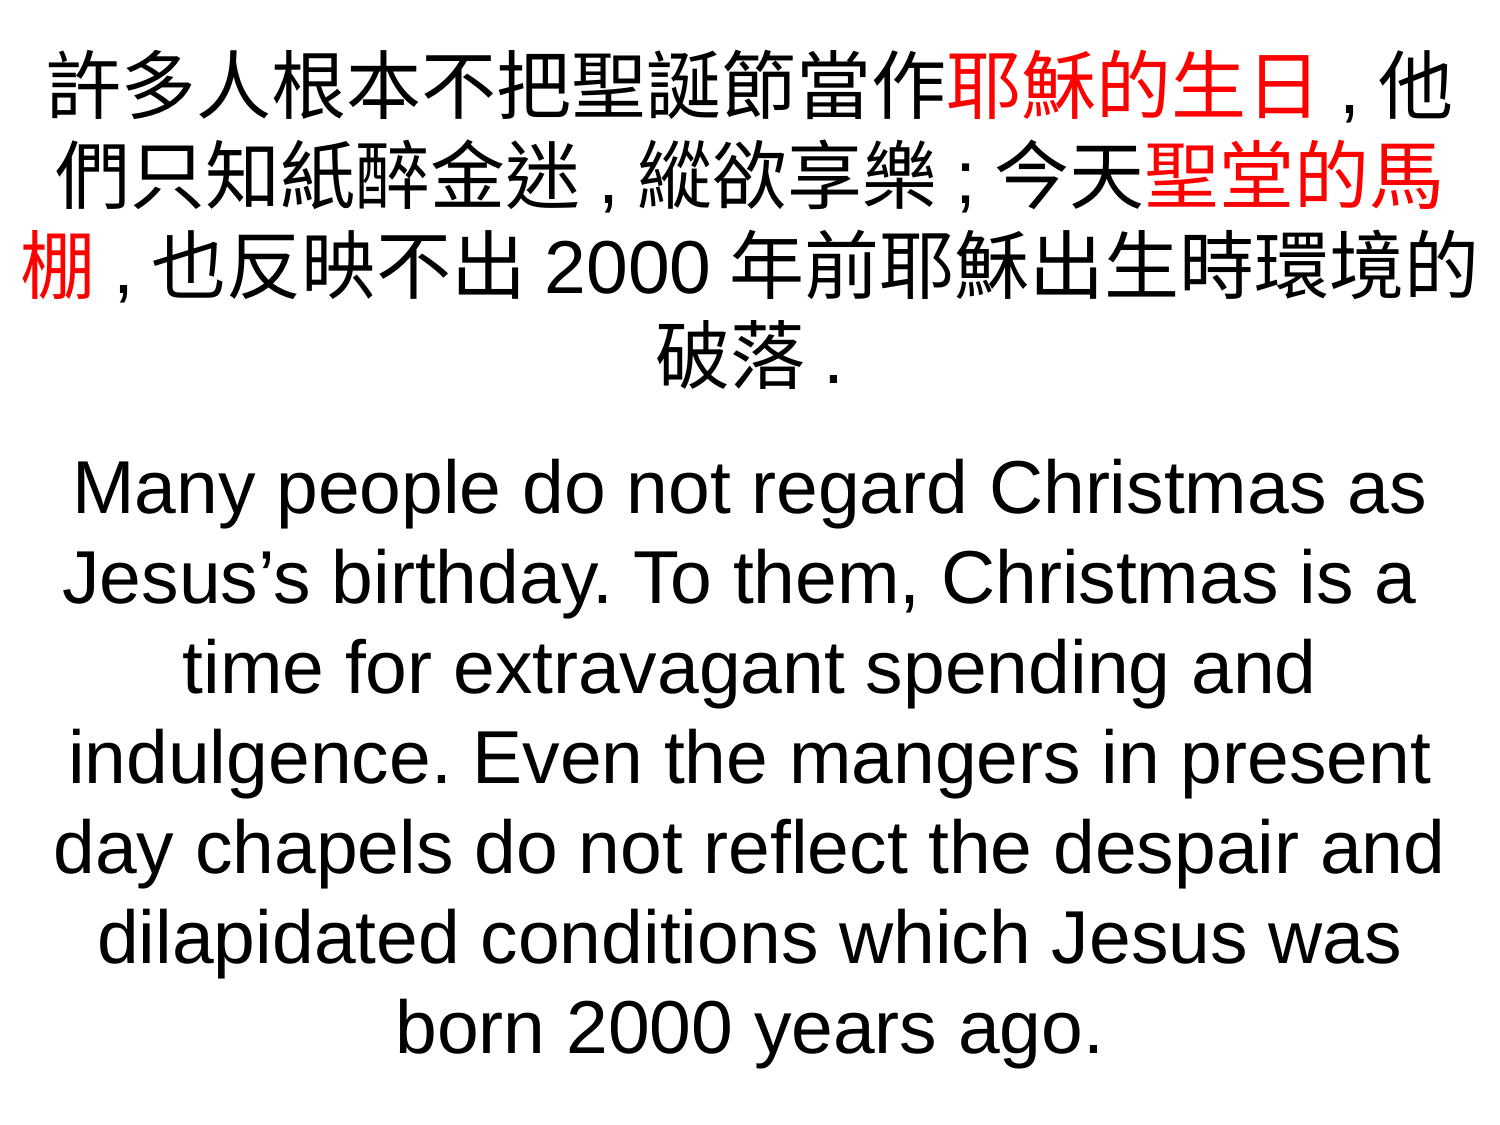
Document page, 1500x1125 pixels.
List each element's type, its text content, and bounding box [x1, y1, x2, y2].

subtitle 許多人根本不把聖誕節當作耶穌的生日,他們只知紙醉金迷,縱欲享樂;今天聖堂的馬棚,也反映不出2000年前耶穌出生時環境的破落. Many people do not regard Christmas as Jesus’s birthday. To them, Christmas is a time for extravagant spending and indulgence. Even the mangers in present day chapels do not reflect the despair and dilapidated conditions which Jesus was born 2000 years ago. [0, 30, 1500, 1125]
